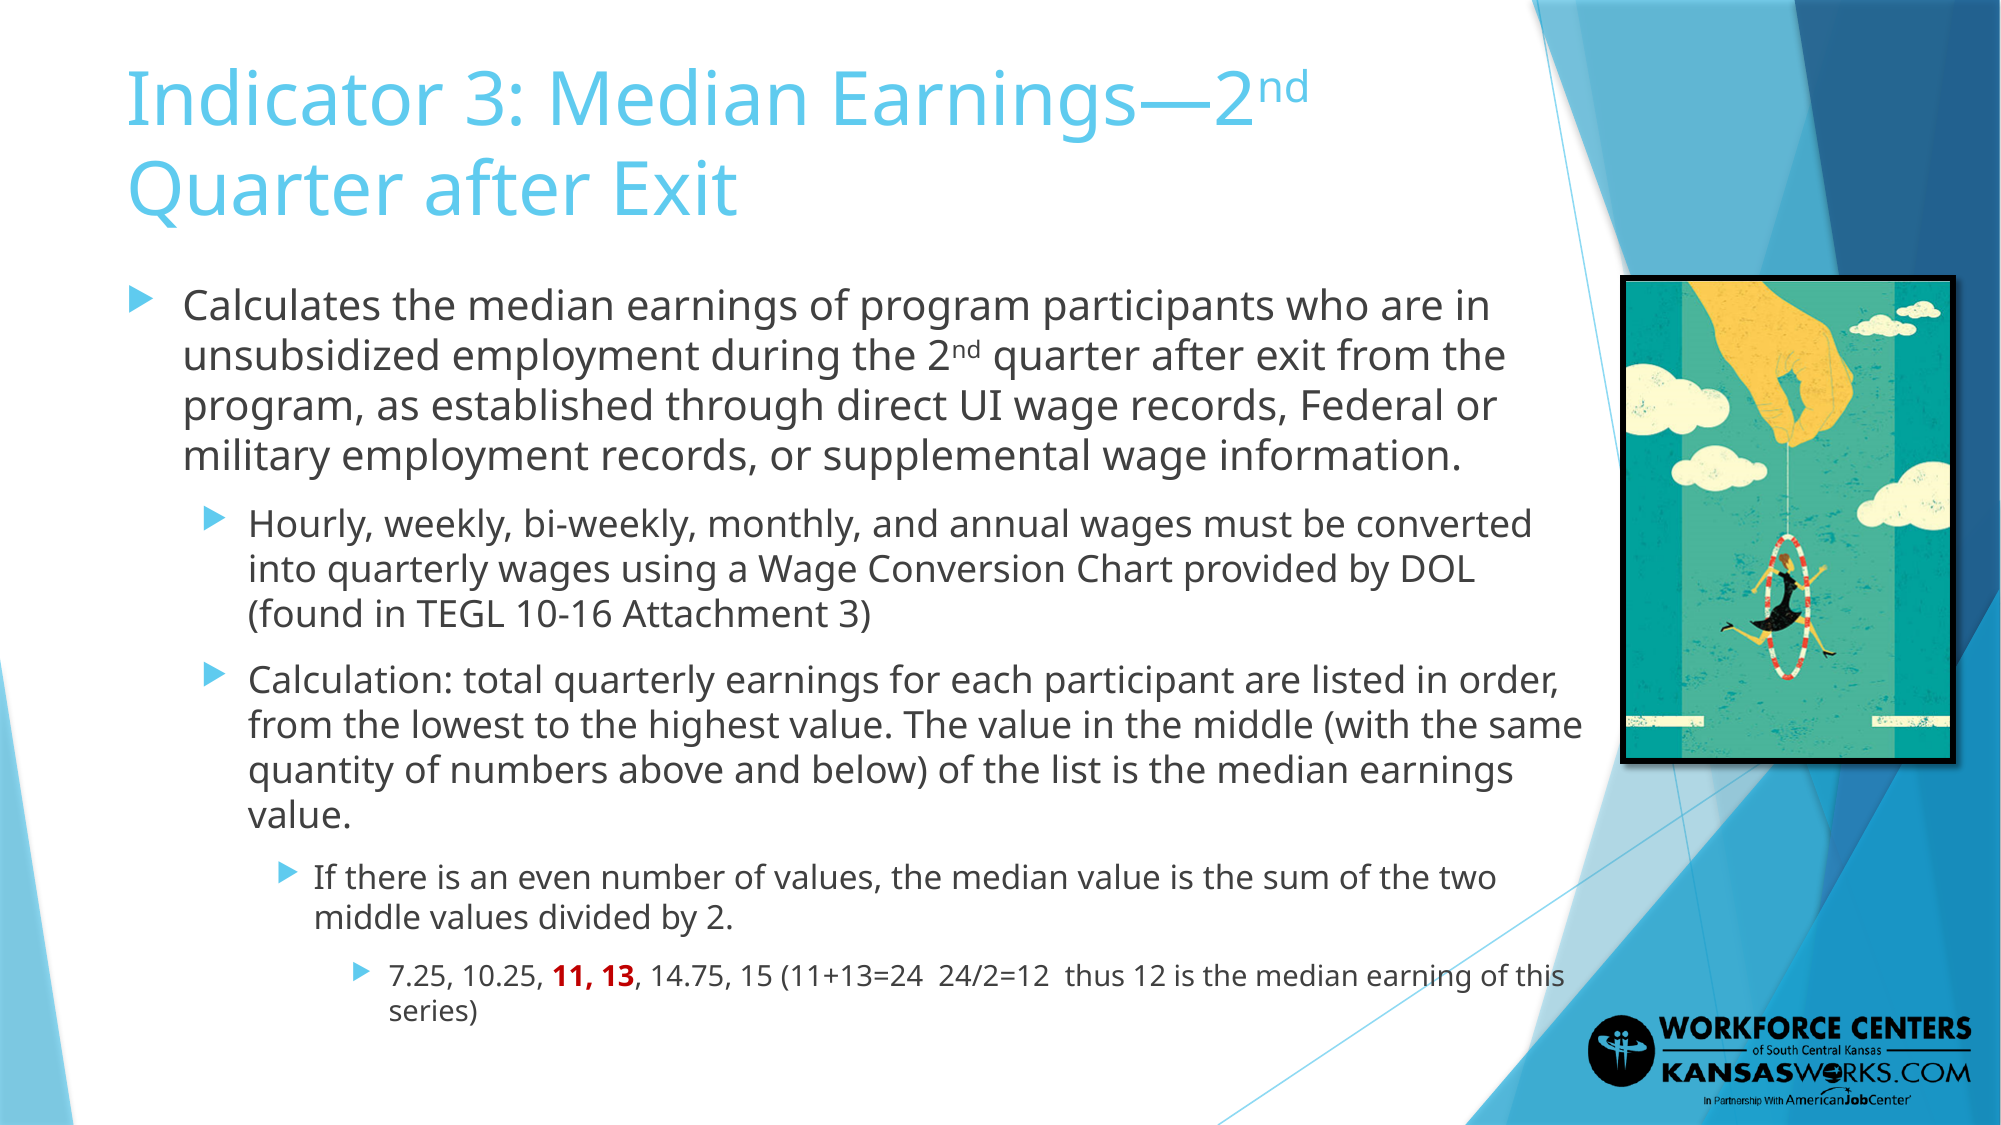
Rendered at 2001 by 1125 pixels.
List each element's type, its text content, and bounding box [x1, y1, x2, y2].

picture [1616, 270, 1970, 777]
picture [1585, 1008, 1972, 1115]
list Calculates the median earnings of program participants who are in unsubsidized employment during the 2nd quarter after exit from the program, as established through direct UI wage records, Federal or military employment records, or supplemental wage information. Hourly, weekly, bi-weekly, monthly, and annual wages must be converted into quarterly wages using a Wage Conversion Chart provided by DOL (found in TEGL 10-16 Attachment 3) Calculation: total quarterly earnings for each participant are listed in order, from the lowest to the highest value. The value in the middle (with the same quantity of numbers above and below) of the list is the median earnings value. If there is an even number of values, the median value is the sum of the two middle values divided by 2. 7.25, 10.25, 11, 13, 14.75, 15 (11+13=24 24/2=12 thus 12 is the median earning of this series) [111, 271, 1603, 1016]
title Indicator 3: Median Earnings—2nd Quarter after Exit [111, 42, 1522, 260]
